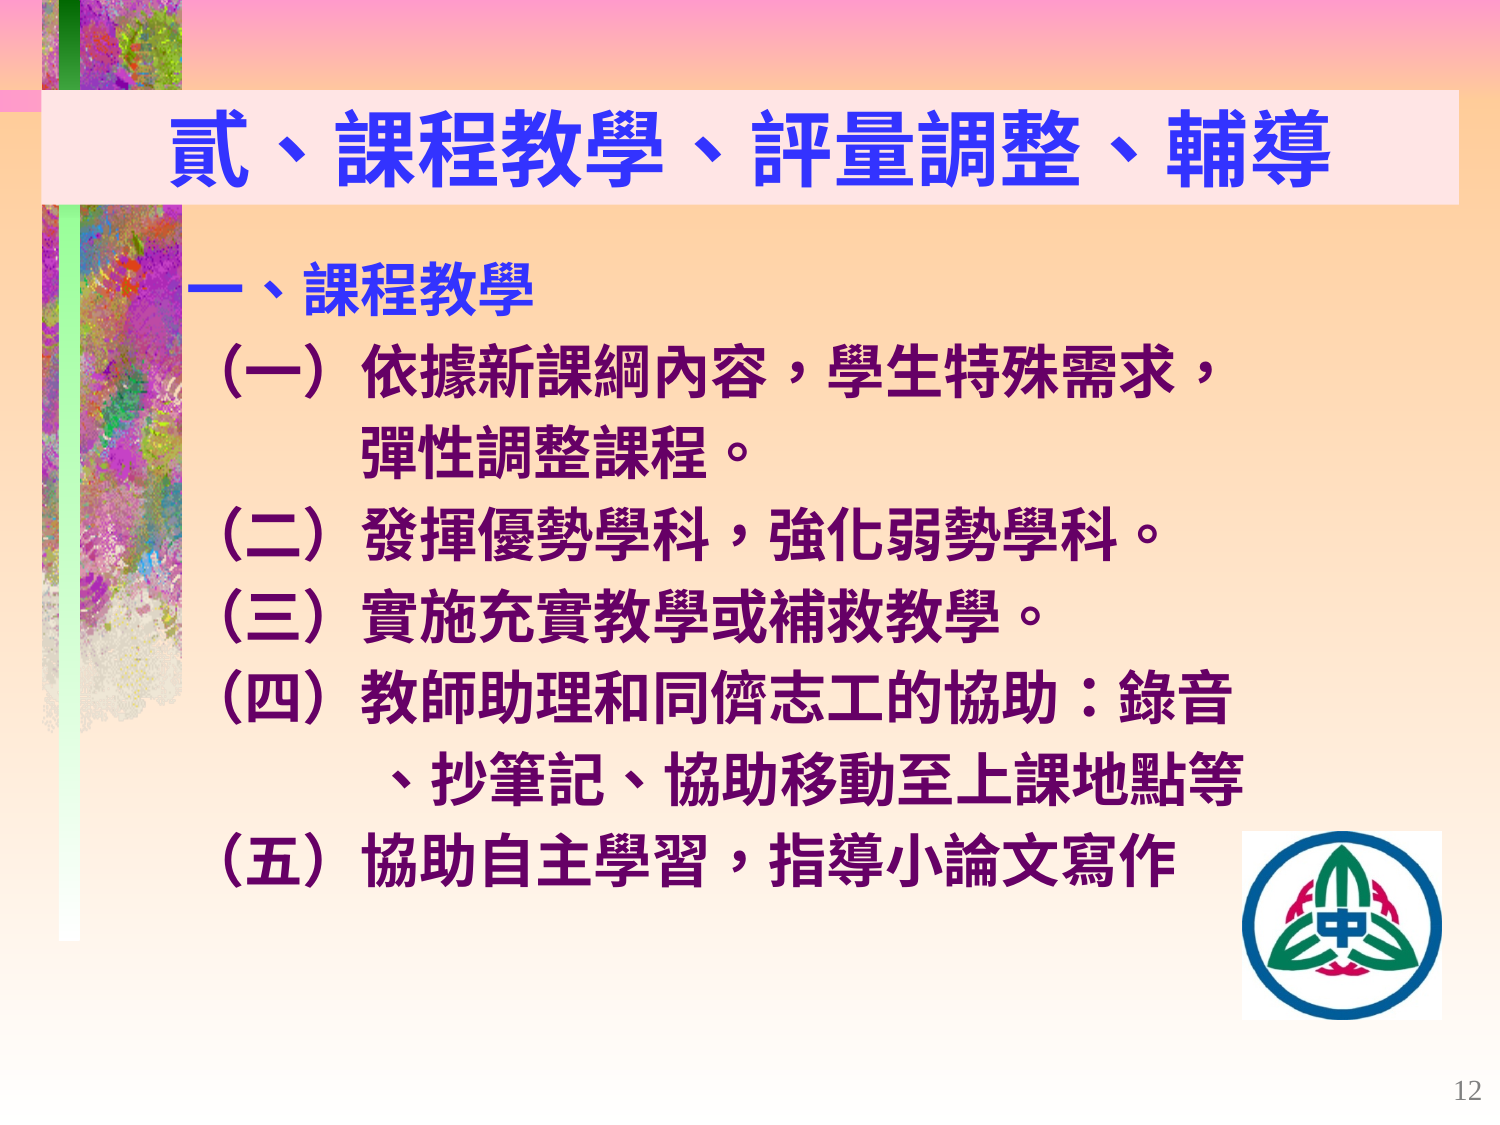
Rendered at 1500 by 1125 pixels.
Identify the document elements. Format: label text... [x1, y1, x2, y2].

picture [42, 205, 59, 821]
picture [1241, 831, 1442, 1020]
text_box 貳、課程教學、評量調整、輔導 [41, 90, 1459, 205]
slide_number 12 [1147, 1063, 1498, 1124]
list 一、課程教學 （一）依據新課綱內容，學生特殊需求， 彈性調整課程。 （二）發揮優勢學科，強化弱勢學科。 （三）實施充實教學或補救教學。 （四）教師助理和同儕志工的協助：錄音 、抄筆記、協助移動至上課地點等 （五）協助自主學習，指導小論文寫作 [170, 245, 1302, 1079]
picture [42, 0, 59, 90]
picture [80, 205, 182, 821]
picture [80, 0, 182, 90]
